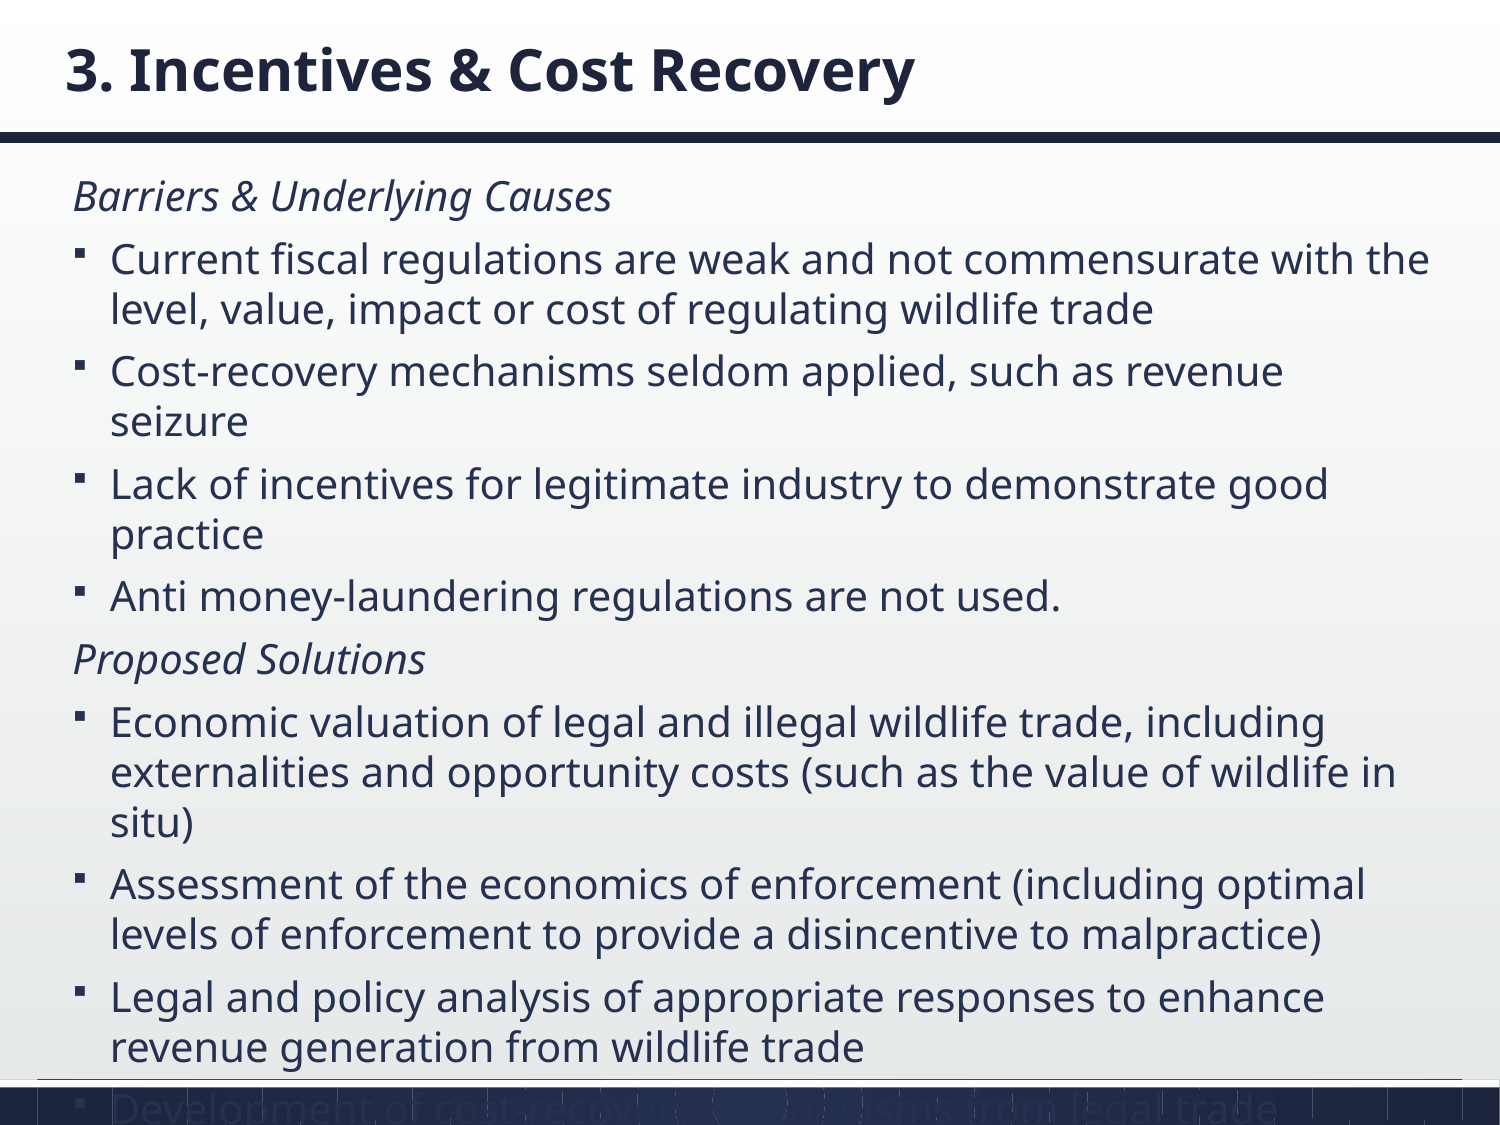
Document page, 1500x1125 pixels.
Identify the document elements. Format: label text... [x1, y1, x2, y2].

list Barriers & Underlying Causes Current fiscal regulations are weak and not commensurate with the level, value, impact or cost of regulating wildlife trade Cost-recovery mechanisms seldom applied, such as revenue seizure Lack of incentives for legitimate industry to demonstrate good practice Anti money-laundering regulations are not used. Proposed Solutions Economic valuation of legal and illegal wildlife trade, including externalities and opportunity costs (such as the value of wildlife in situ) Assessment of the economics of enforcement (including optimal levels of enforcement to provide a disincentive to malpractice) Legal and policy analysis of appropriate responses to enhance revenue generation from wildlife trade Development of cost-recovery mechanisms from legal trade Use of anti money-laundering regulations to prosecute illegal wildlife trafficking and recover costs [50, 162, 1450, 1063]
title 3. Incentives & Cost Recovery [50, 24, 1500, 111]
